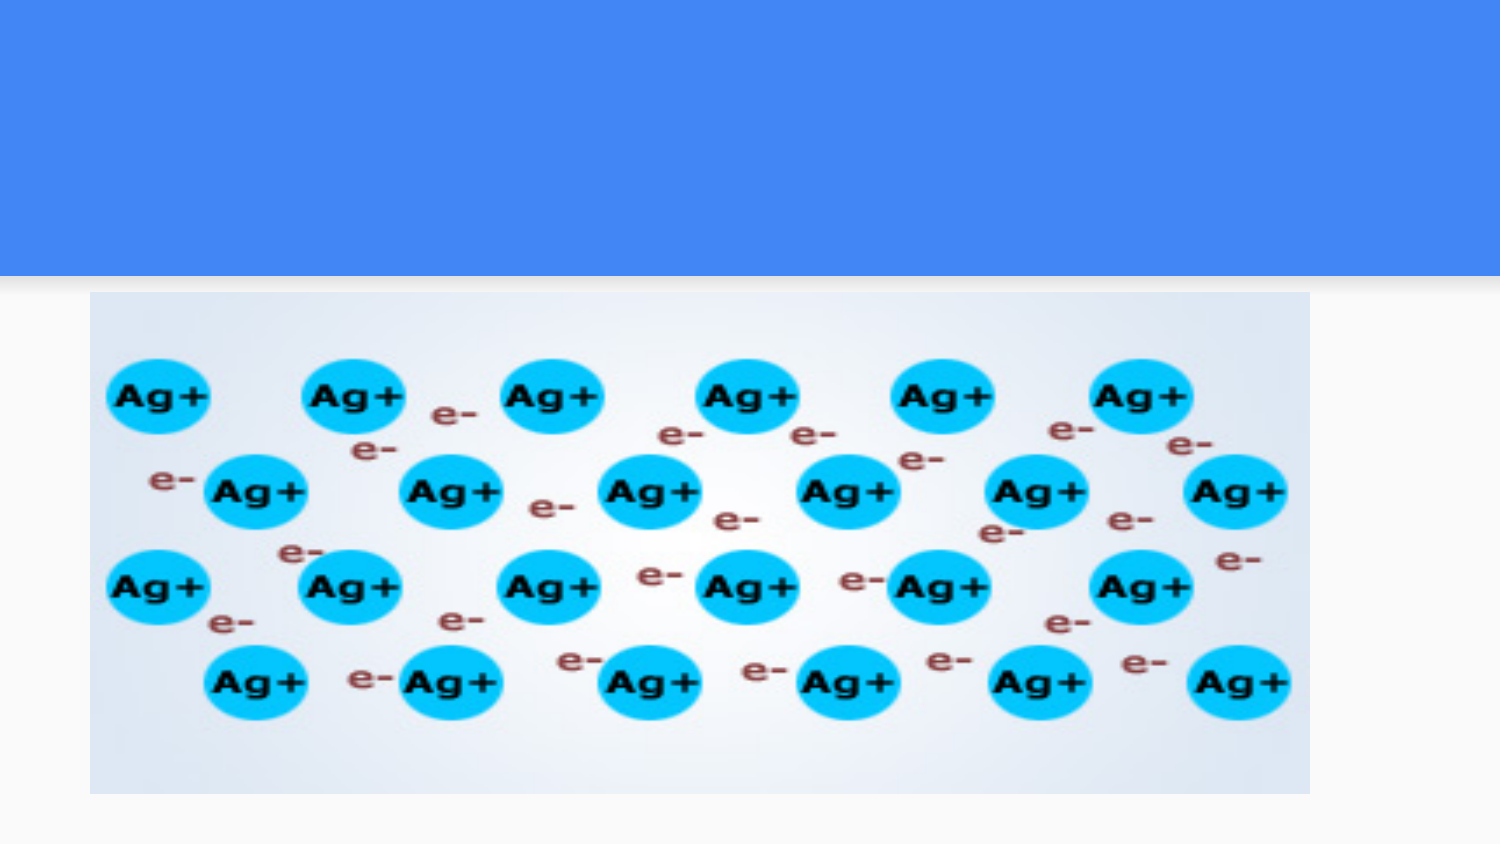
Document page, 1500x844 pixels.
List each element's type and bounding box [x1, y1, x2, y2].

picture [90, 292, 1310, 794]
